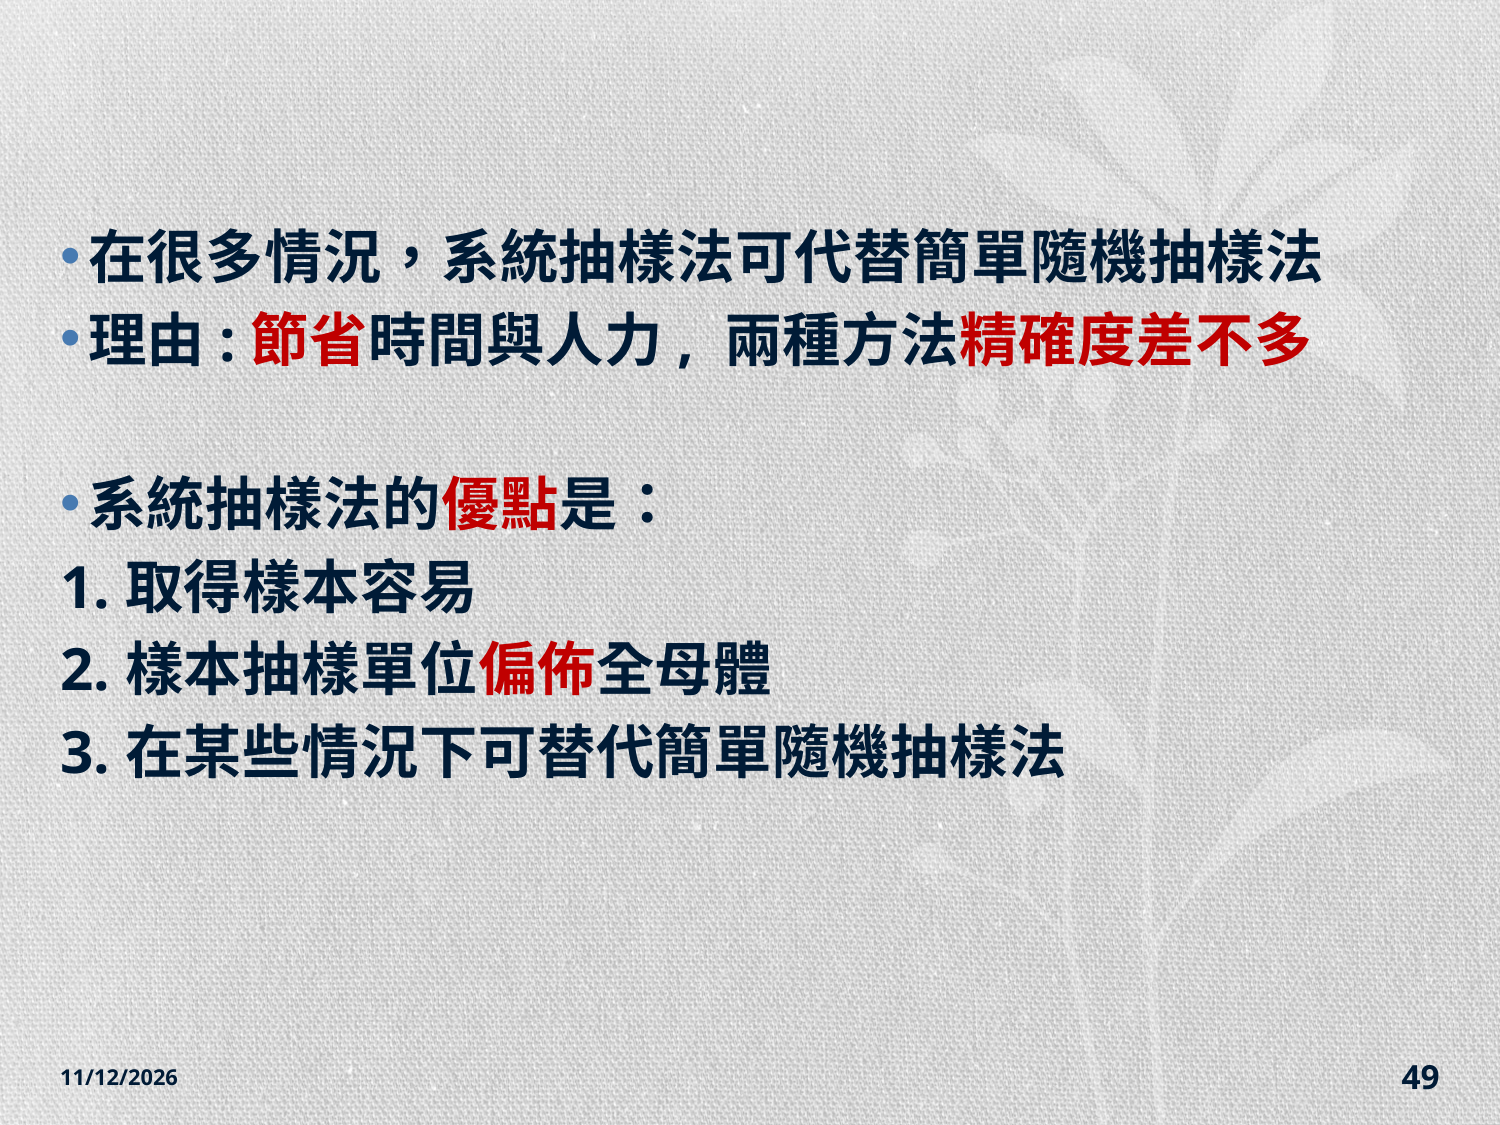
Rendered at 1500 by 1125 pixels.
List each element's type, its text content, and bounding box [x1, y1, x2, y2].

list 在很多情況，系統抽樣法可代替簡單隨機抽樣法 理由:節省時間與人力, 兩種方法精確度差不多 系統抽樣法的優點是： 1.取得樣本容易 2.樣本抽樣單位偏佈全母體 3.在某些情況下可替代簡單隨機抽樣法 [45, 213, 1455, 1023]
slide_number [45, 1054, 396, 1103]
slide_number 49 [1310, 1054, 1455, 1103]
